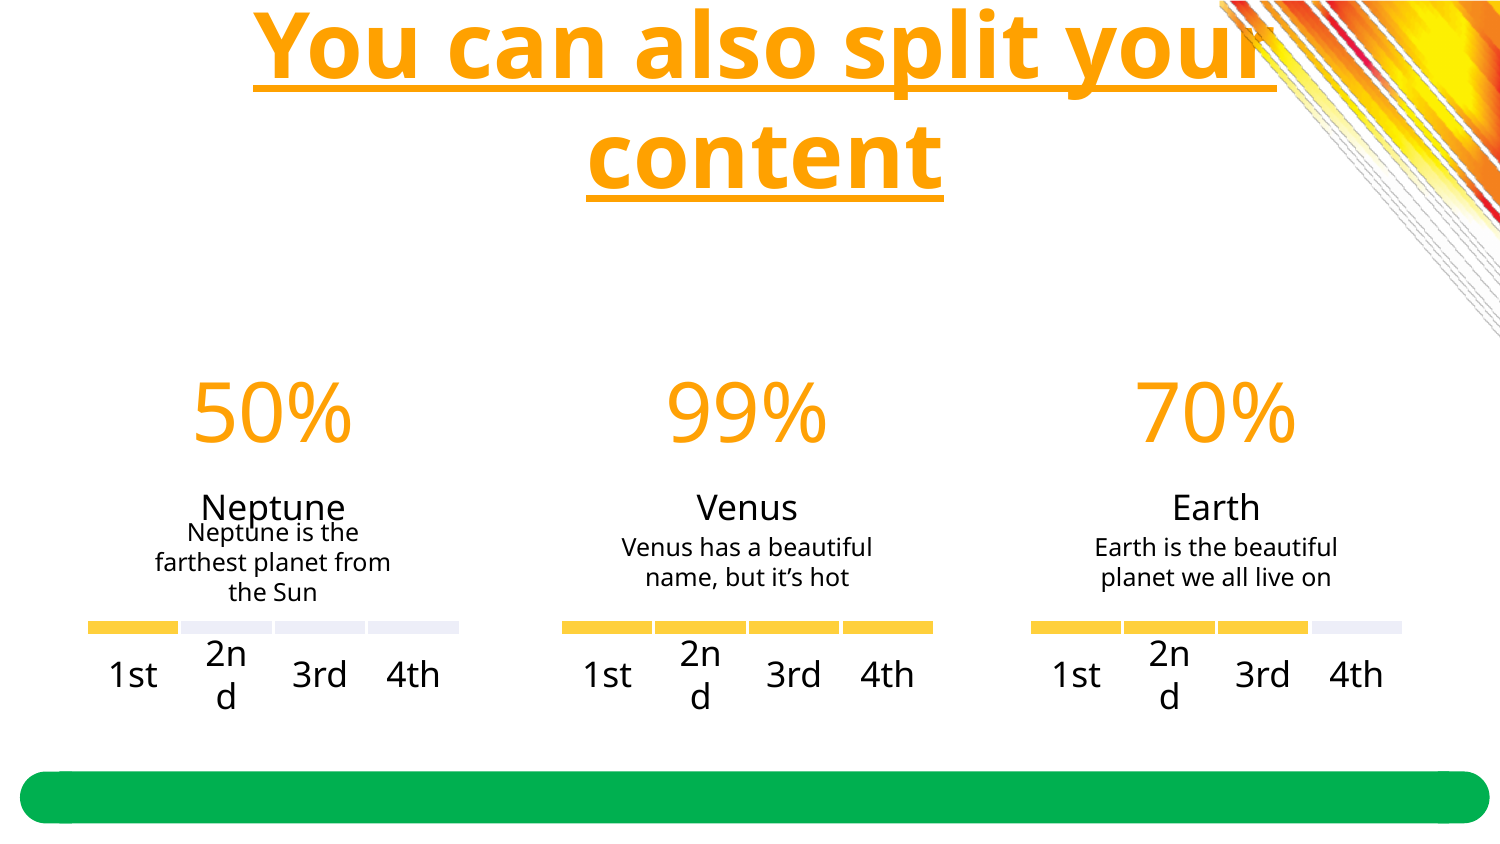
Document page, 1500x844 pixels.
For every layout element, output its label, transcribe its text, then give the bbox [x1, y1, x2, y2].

title You can also split your content [132, 80, 1219, 222]
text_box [1067, 385, 1365, 594]
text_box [560, 619, 935, 698]
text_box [86, 619, 461, 698]
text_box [598, 385, 896, 594]
picture [1219, 0, 1500, 338]
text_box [124, 385, 422, 594]
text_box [1029, 619, 1404, 698]
